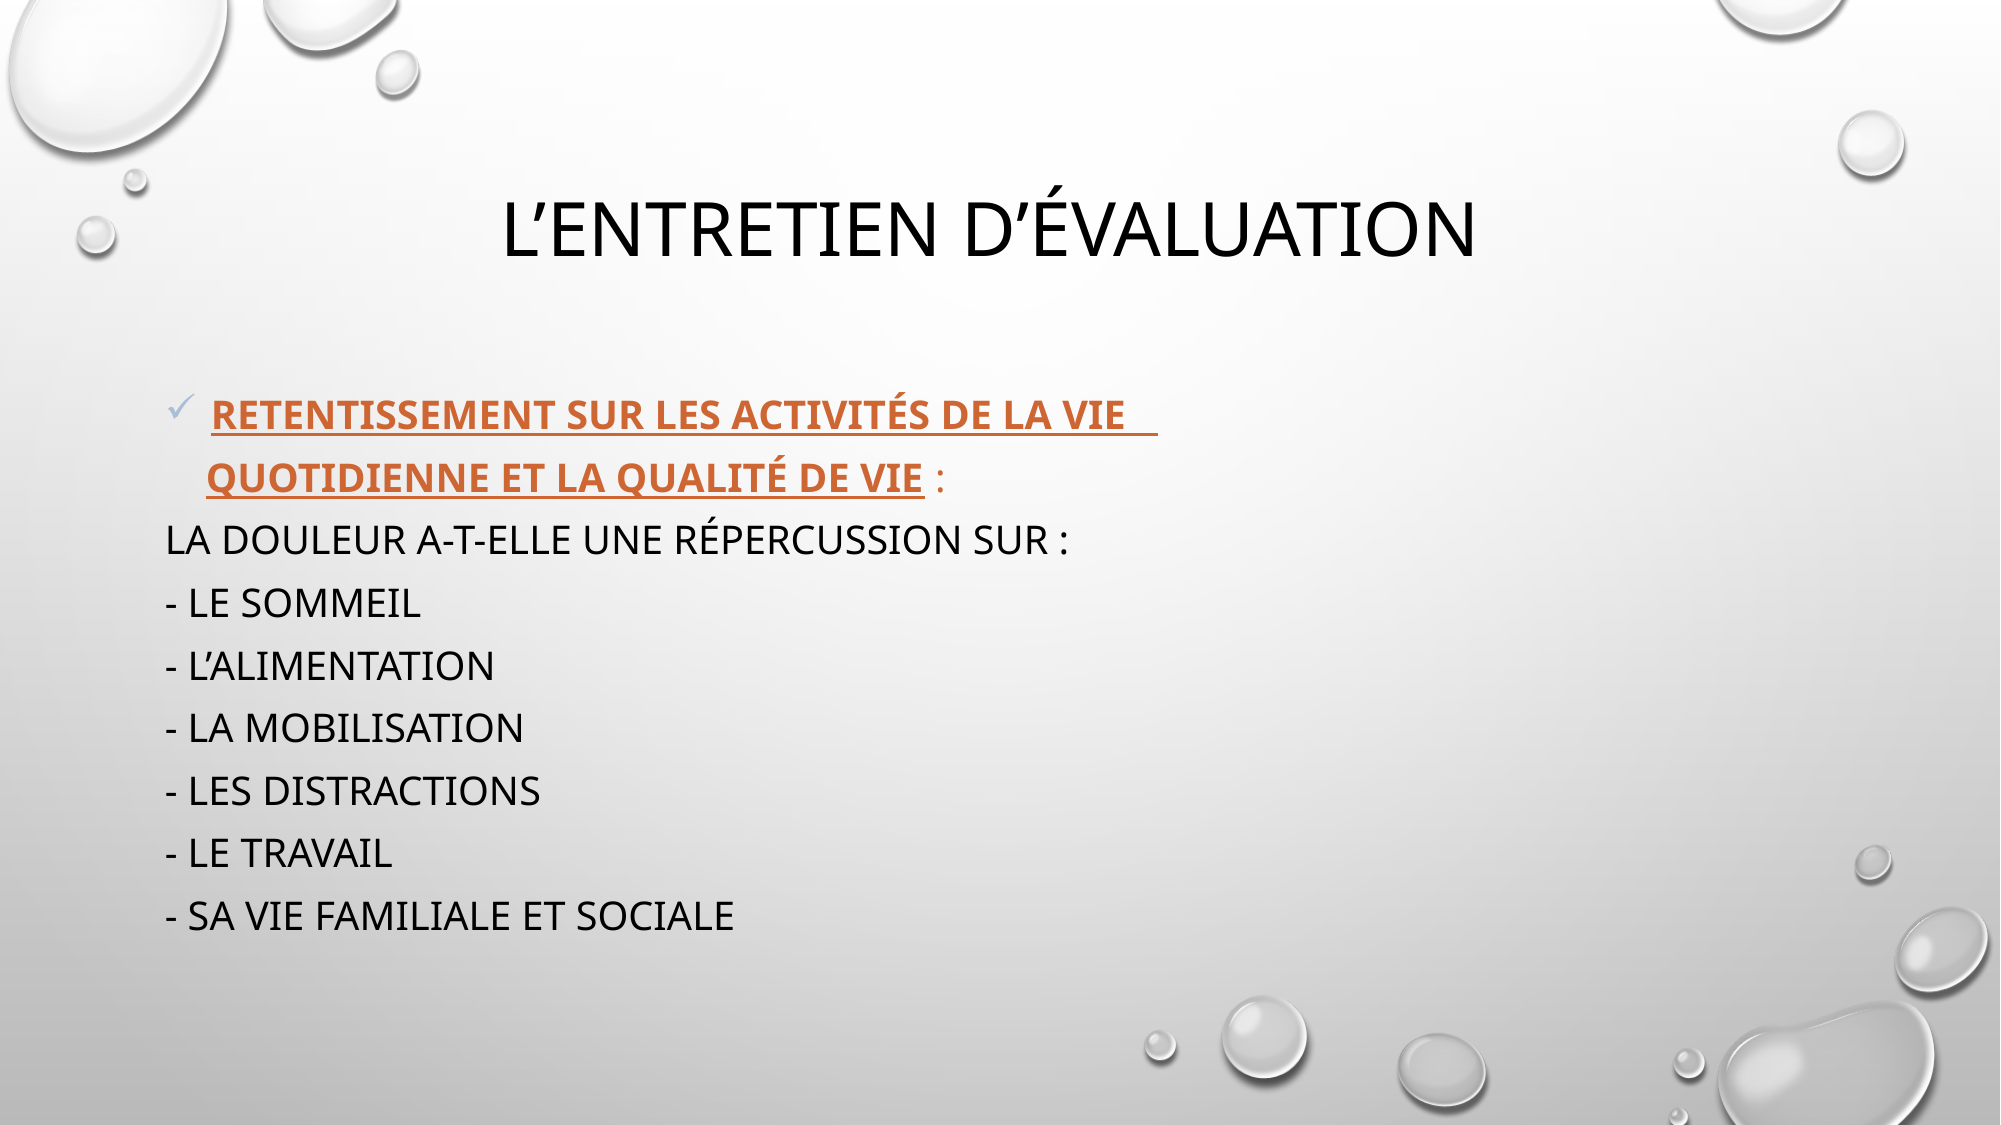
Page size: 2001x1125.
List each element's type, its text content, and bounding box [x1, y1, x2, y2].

picture [0, 0, 2000, 1125]
title L’entretien d’évaluation [149, 101, 1851, 364]
list Retentissement sur les activités de la vie quotidienne et la qualité de vie : La douleur a-t-elle une répercussion sur : - le sommeil - l’alimentation - la mobilisation - les distractions - le travail - sa vie familiale et sociale [149, 388, 1850, 950]
